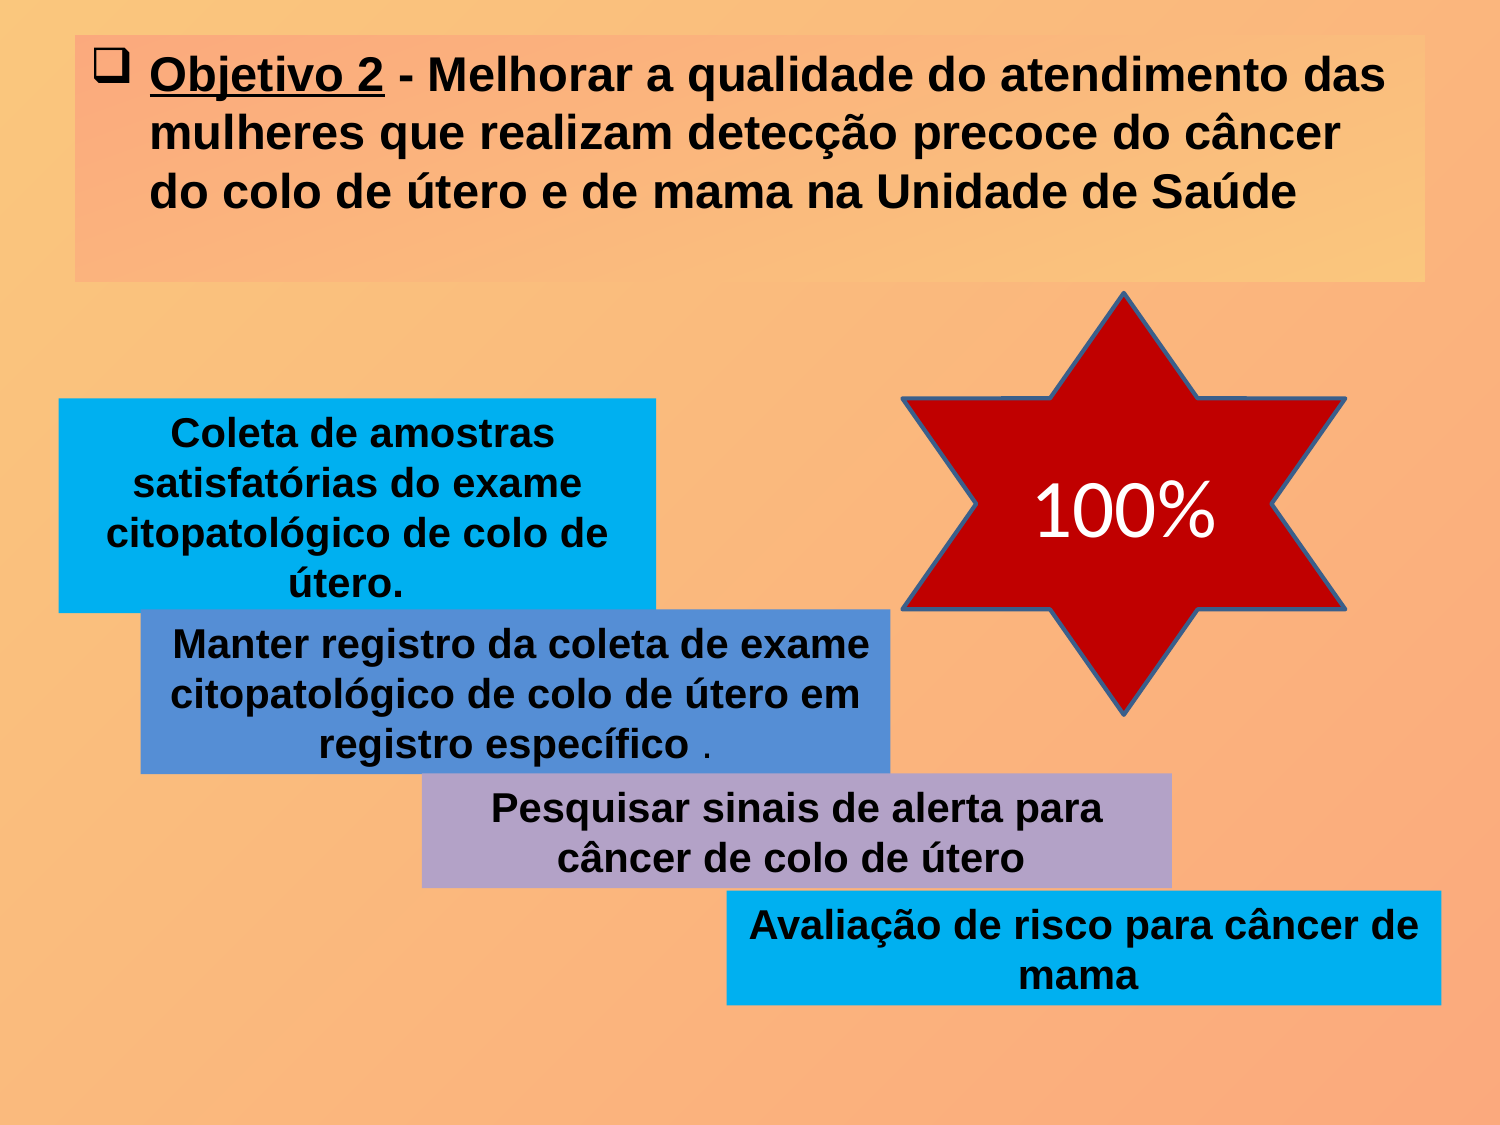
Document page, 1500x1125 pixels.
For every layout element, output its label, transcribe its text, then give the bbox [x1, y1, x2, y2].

list Objetivo 2 - Melhorar a qualidade do atendimento das mulheres que realizam detecção precoce do câncer do colo de útero e de mama na Unidade de Saúde [75, 35, 1425, 282]
text_box Pesquisar sinais de alerta para câncer de colo de útero [421, 773, 1172, 889]
text_box Coleta de amostras satisfatórias do exame citopatológico de colo de útero. [58, 398, 657, 614]
text_box 100% [900, 290, 1348, 717]
text_box Avaliação de risco para câncer de mama [726, 890, 1442, 1006]
text_box Manter registro da coleta de exame citopatológico de colo de útero em registro específico . [140, 609, 891, 775]
